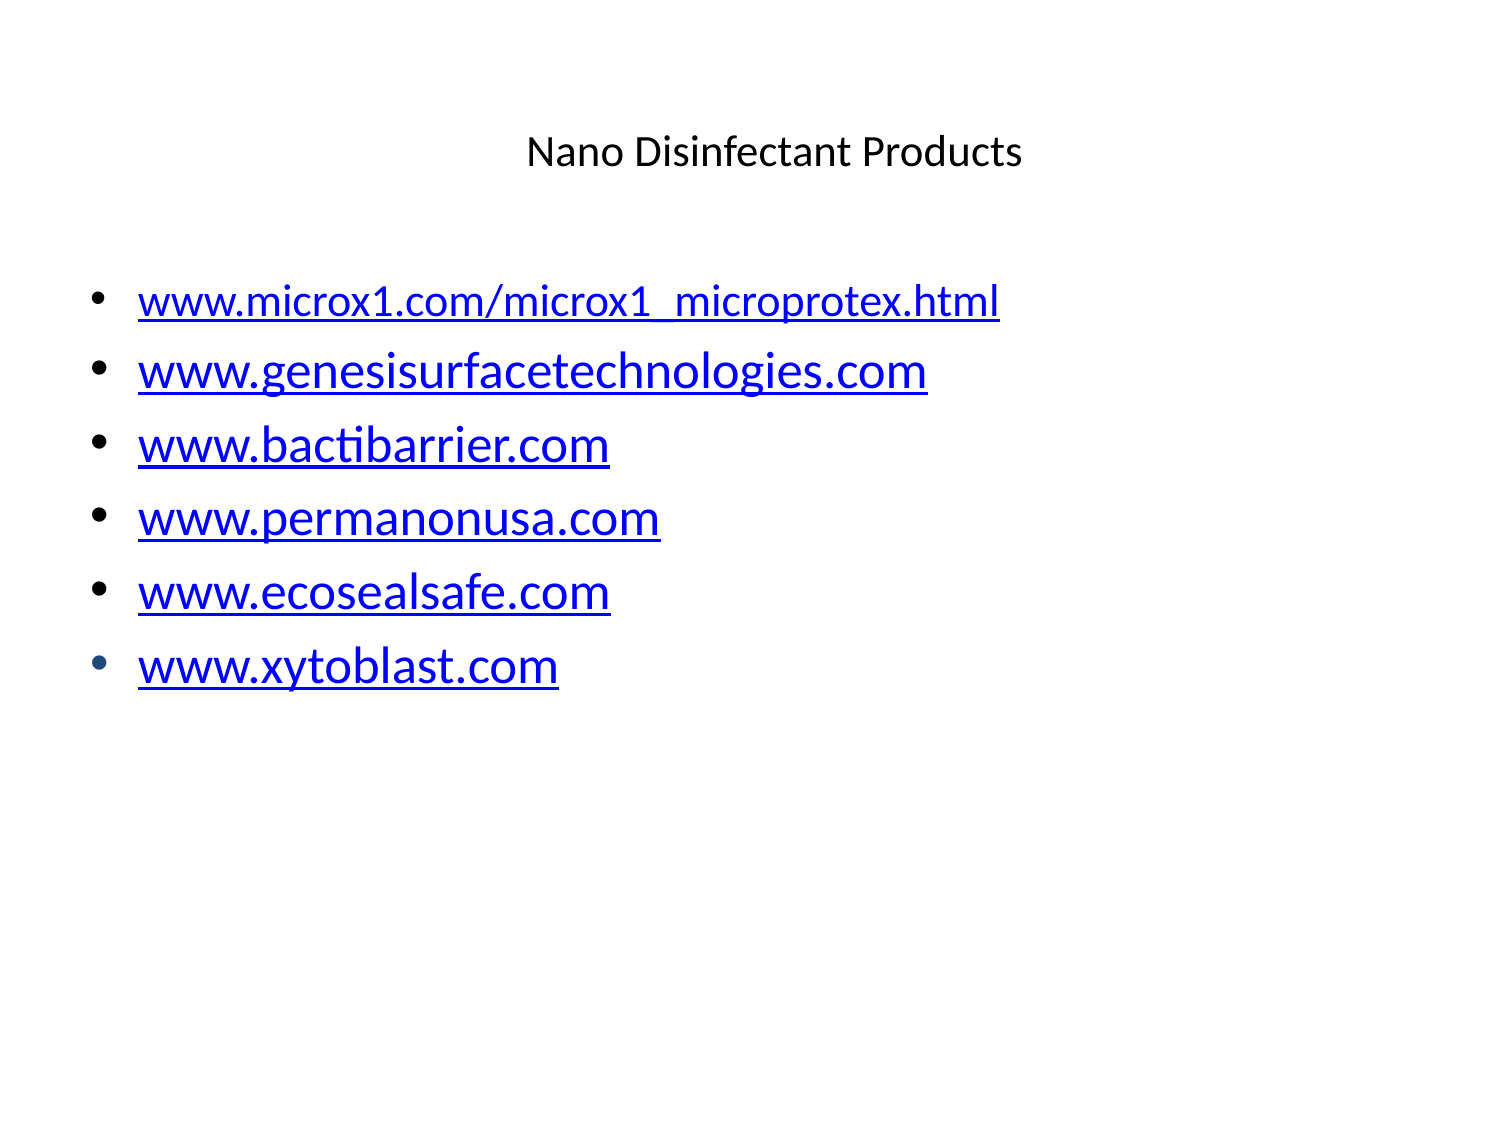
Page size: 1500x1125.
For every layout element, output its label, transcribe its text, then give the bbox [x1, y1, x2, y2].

list www.microx1.com/microx1_microprotex.html www.genesisurfacetechnologies.com www.bactibarrier.com www.permanonusa.com www.ecosealsafe.com www.xytoblast.com [75, 262, 1425, 1005]
title Nano Disinfectant Products [112, 112, 1438, 238]
